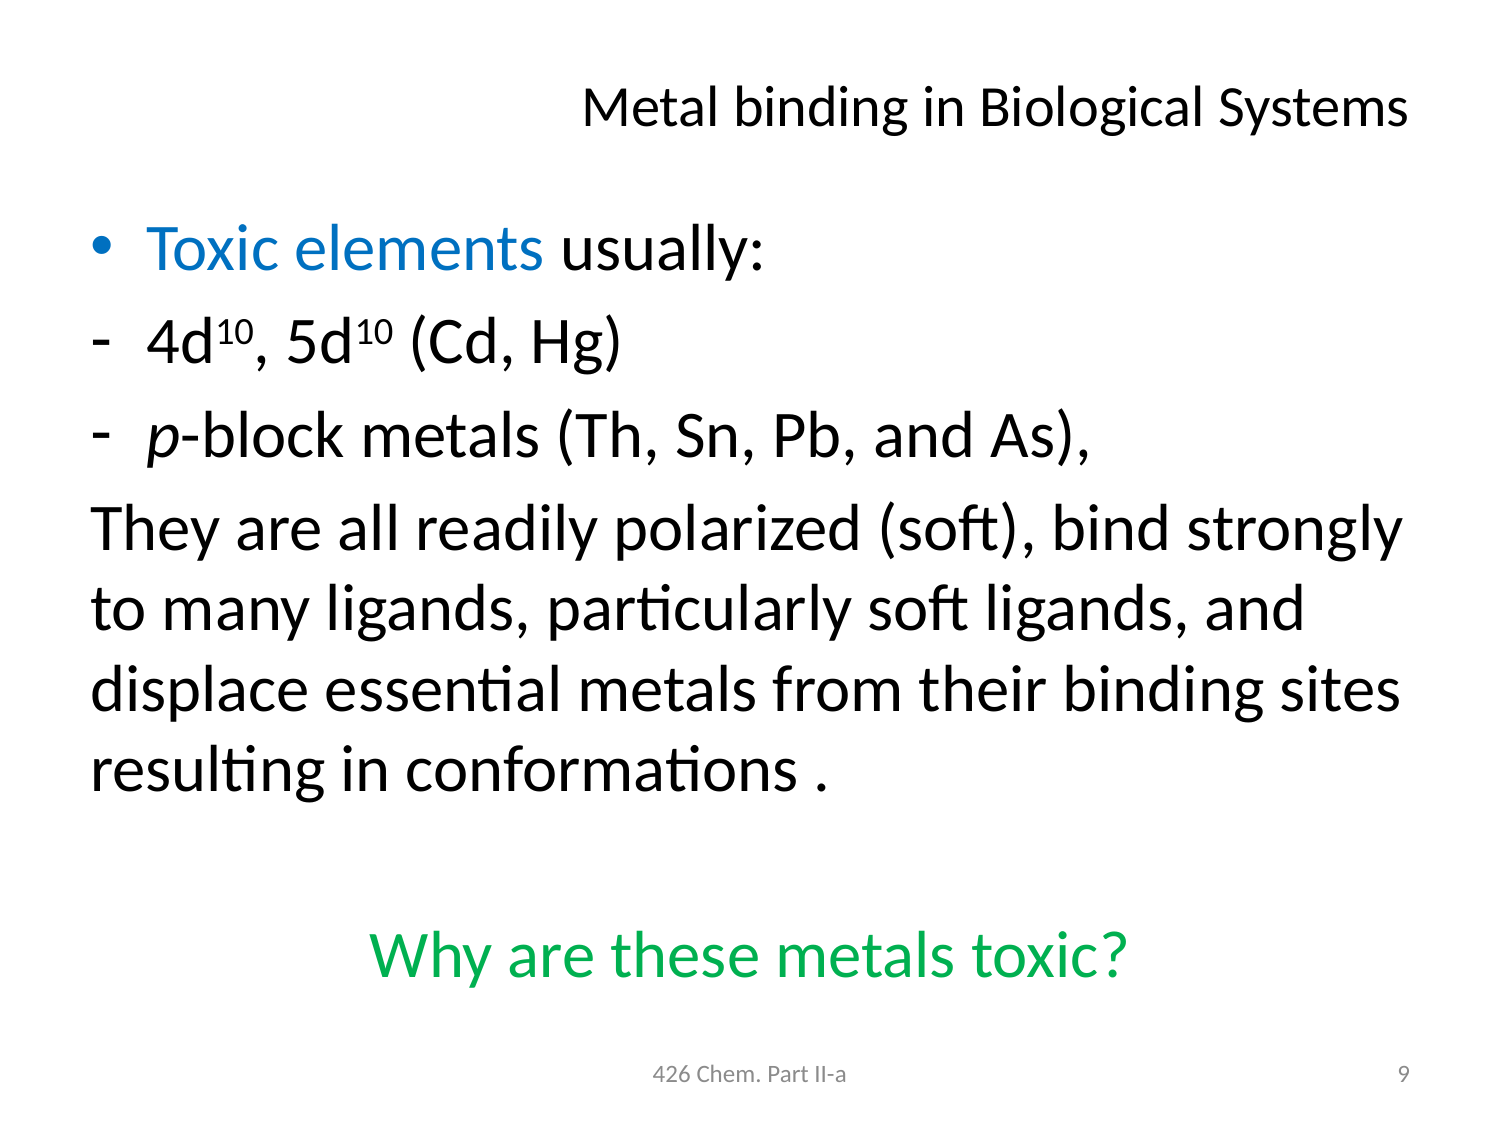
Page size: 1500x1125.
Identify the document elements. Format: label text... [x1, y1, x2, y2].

list Toxic elements usually: 4d10, 5d10 (Cd, Hg) p-block metals (Th, Sn, Pb, and As), They are all readily polarized (soft), bind strongly to many ligands, particularly soft ligands, and displace essential metals from their binding sites resulting in conformations . Why are these metals toxic? [75, 196, 1425, 1005]
slide_number 9 [1074, 1042, 1425, 1103]
title Metal binding in Biological Systems [75, 45, 1425, 161]
footer 426 Chem. Part II-a [512, 1042, 988, 1103]
